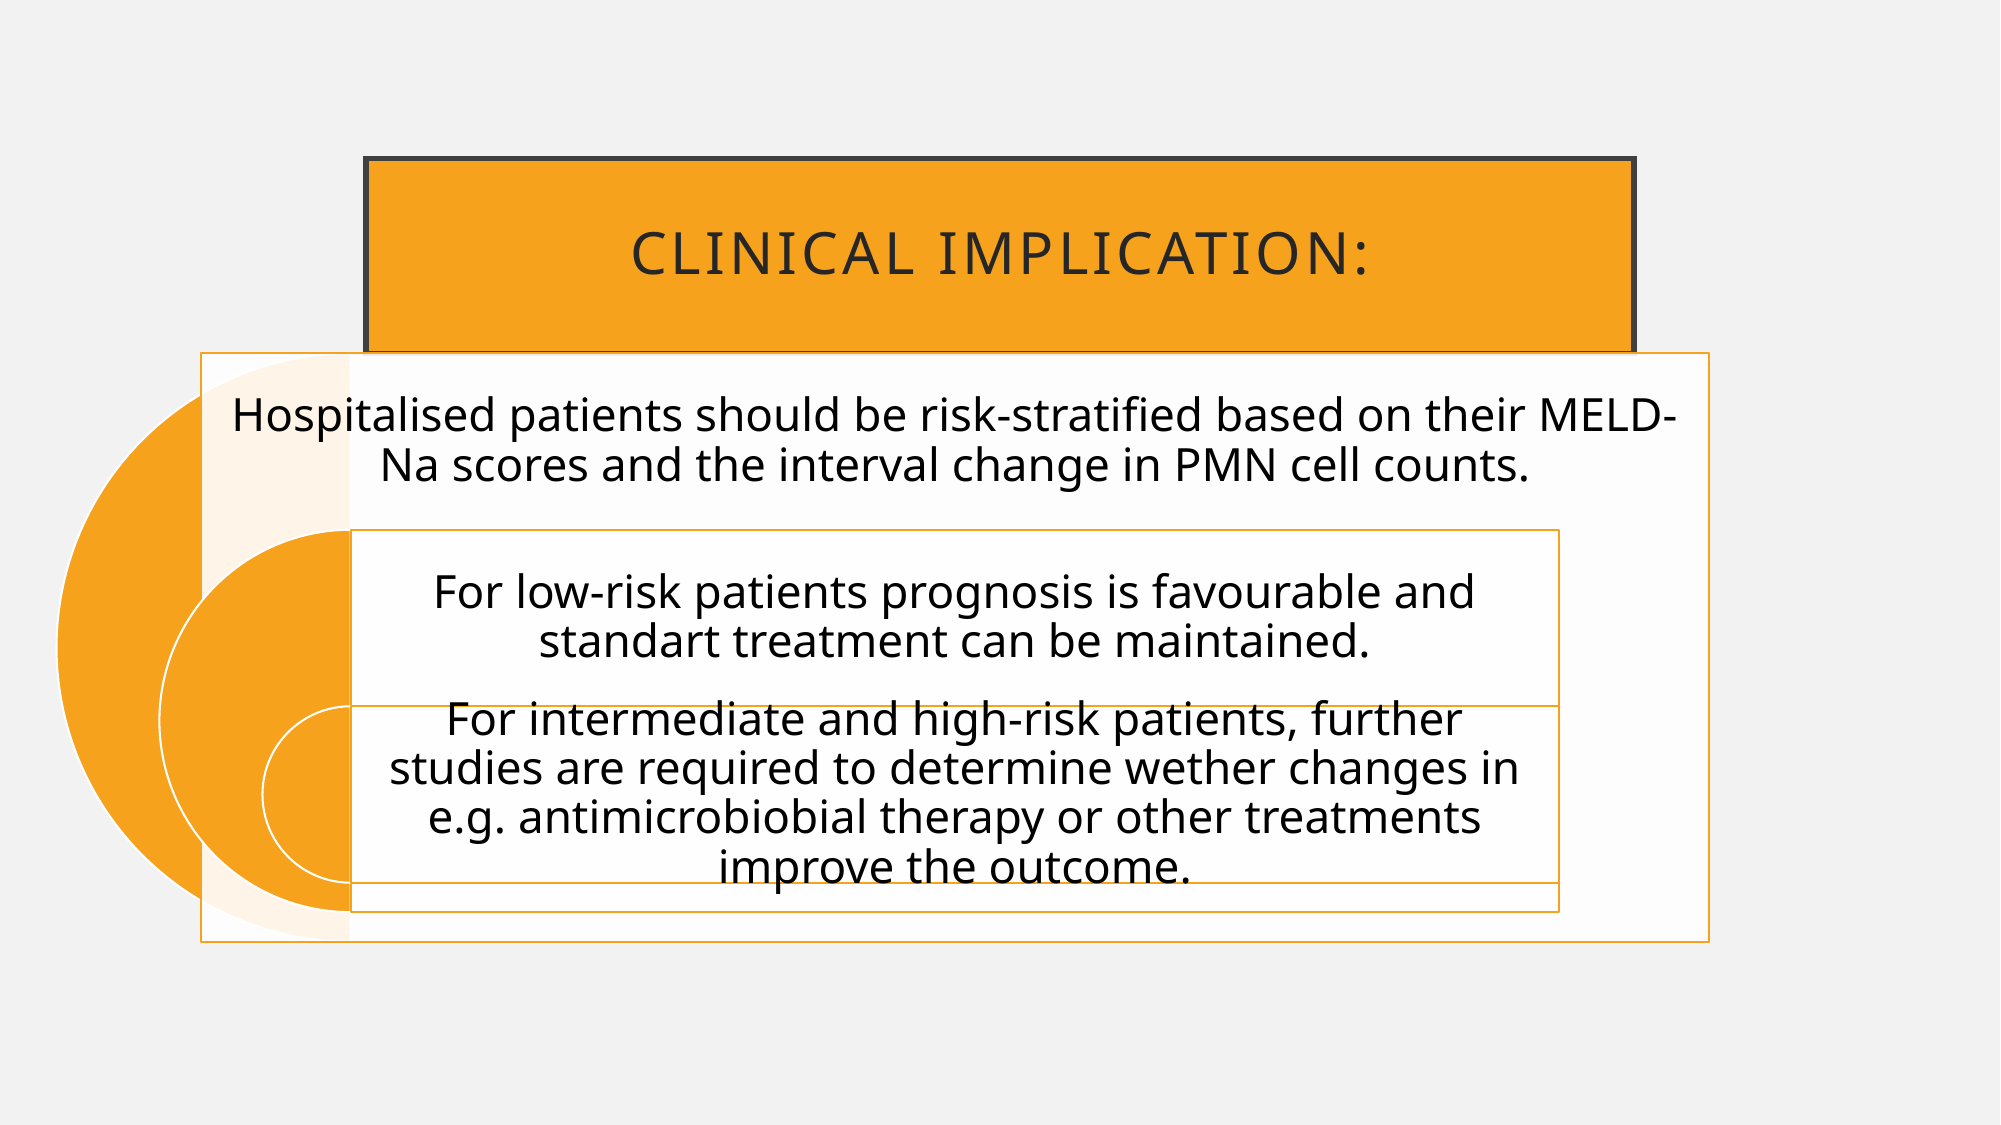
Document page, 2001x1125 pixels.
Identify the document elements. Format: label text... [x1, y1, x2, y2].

title Clinical implication: [363, 156, 1637, 352]
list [131, 353, 1635, 942]
